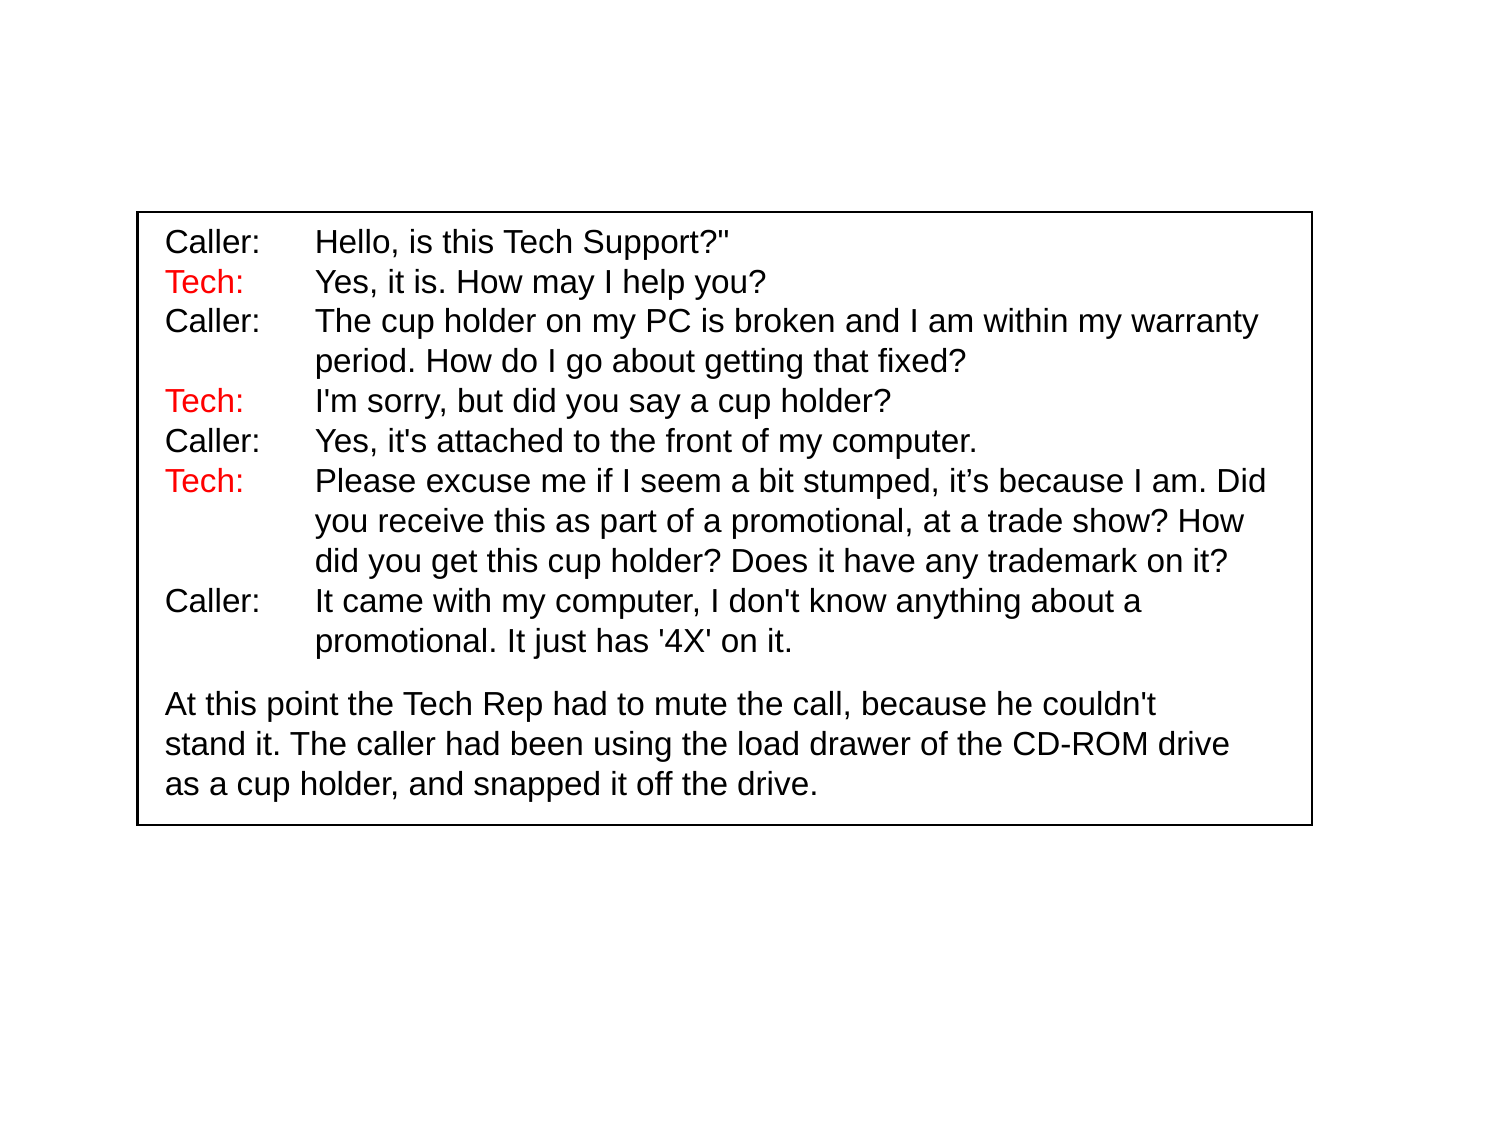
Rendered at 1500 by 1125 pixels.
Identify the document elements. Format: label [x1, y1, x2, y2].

text_box [137, 212, 1313, 825]
